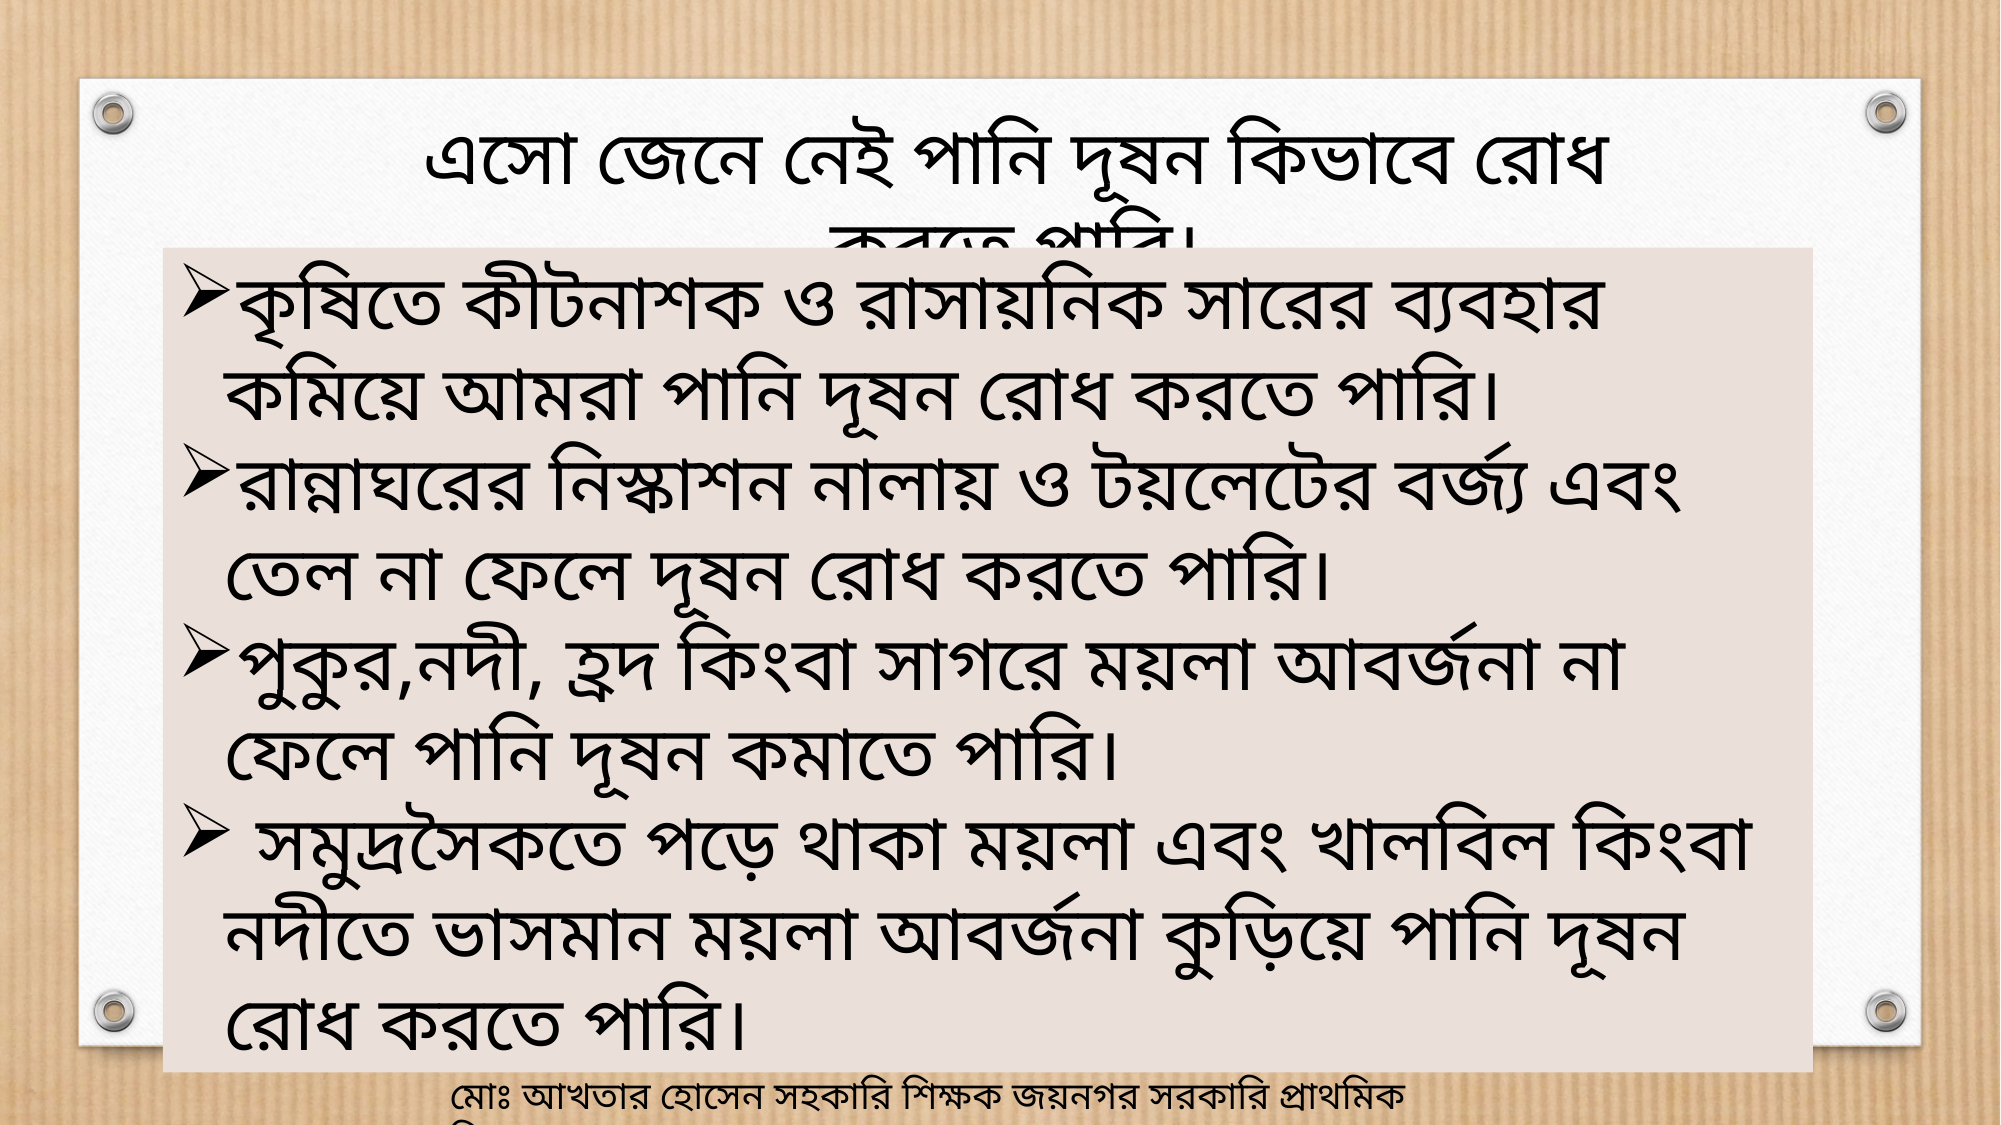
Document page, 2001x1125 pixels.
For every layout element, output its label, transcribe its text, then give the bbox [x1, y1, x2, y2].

picture [0, 0, 2001, 1125]
text_box কৃষিতে কীটনাশক ও রাসায়নিক সারের ব্যবহার কমিয়ে আমরা পানি দূষন রোধ করতে পারি। রান্নাঘরের নিস্কাশন নালায় ও টয়লেটের বর্জ্য এবং তেল না ফেলে দূষন রোধ করতে পারি। পুকুর,নদী, হ্রদ কিংবা সাগরে ময়লা আবর্জনা না ফেলে পানি দূষন কমাতে পারি। সমুদ্রসৈকতে পড়ে থাকা ময়লা এবং খালবিল কিংবা নদীতে ভাসমান ময়লা আবর্জনা কুড়িয়ে পানি দূষন রোধ করতে পারি। [162, 247, 1813, 1073]
text_box এসো জেনে নেই পানি দূষন কিভাবে রোধ করতে পারি। [347, 102, 1685, 247]
